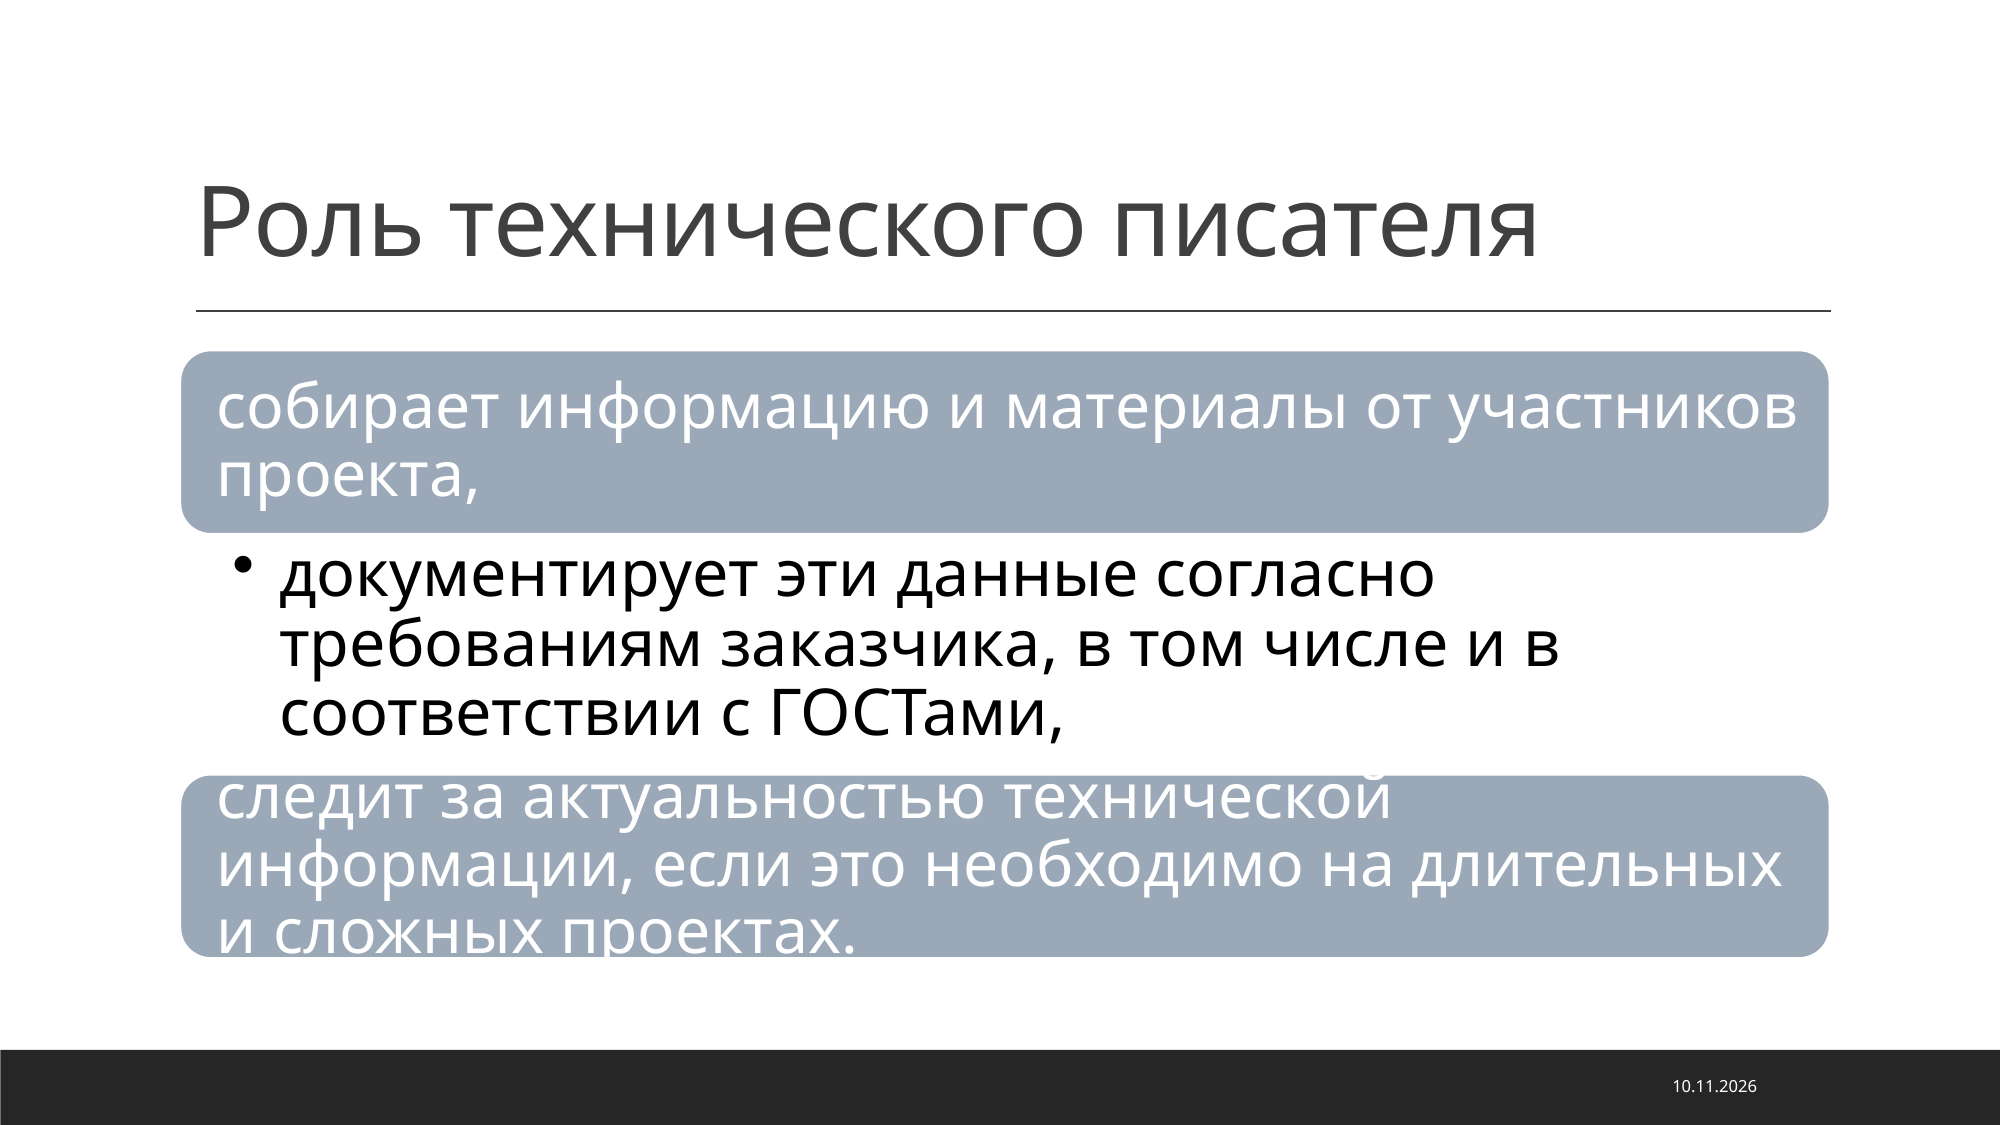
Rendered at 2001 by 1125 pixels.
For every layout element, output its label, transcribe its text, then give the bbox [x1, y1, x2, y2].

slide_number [1348, 1057, 1773, 1118]
title Роль технического писателя [180, 47, 1830, 285]
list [179, 345, 1831, 964]
